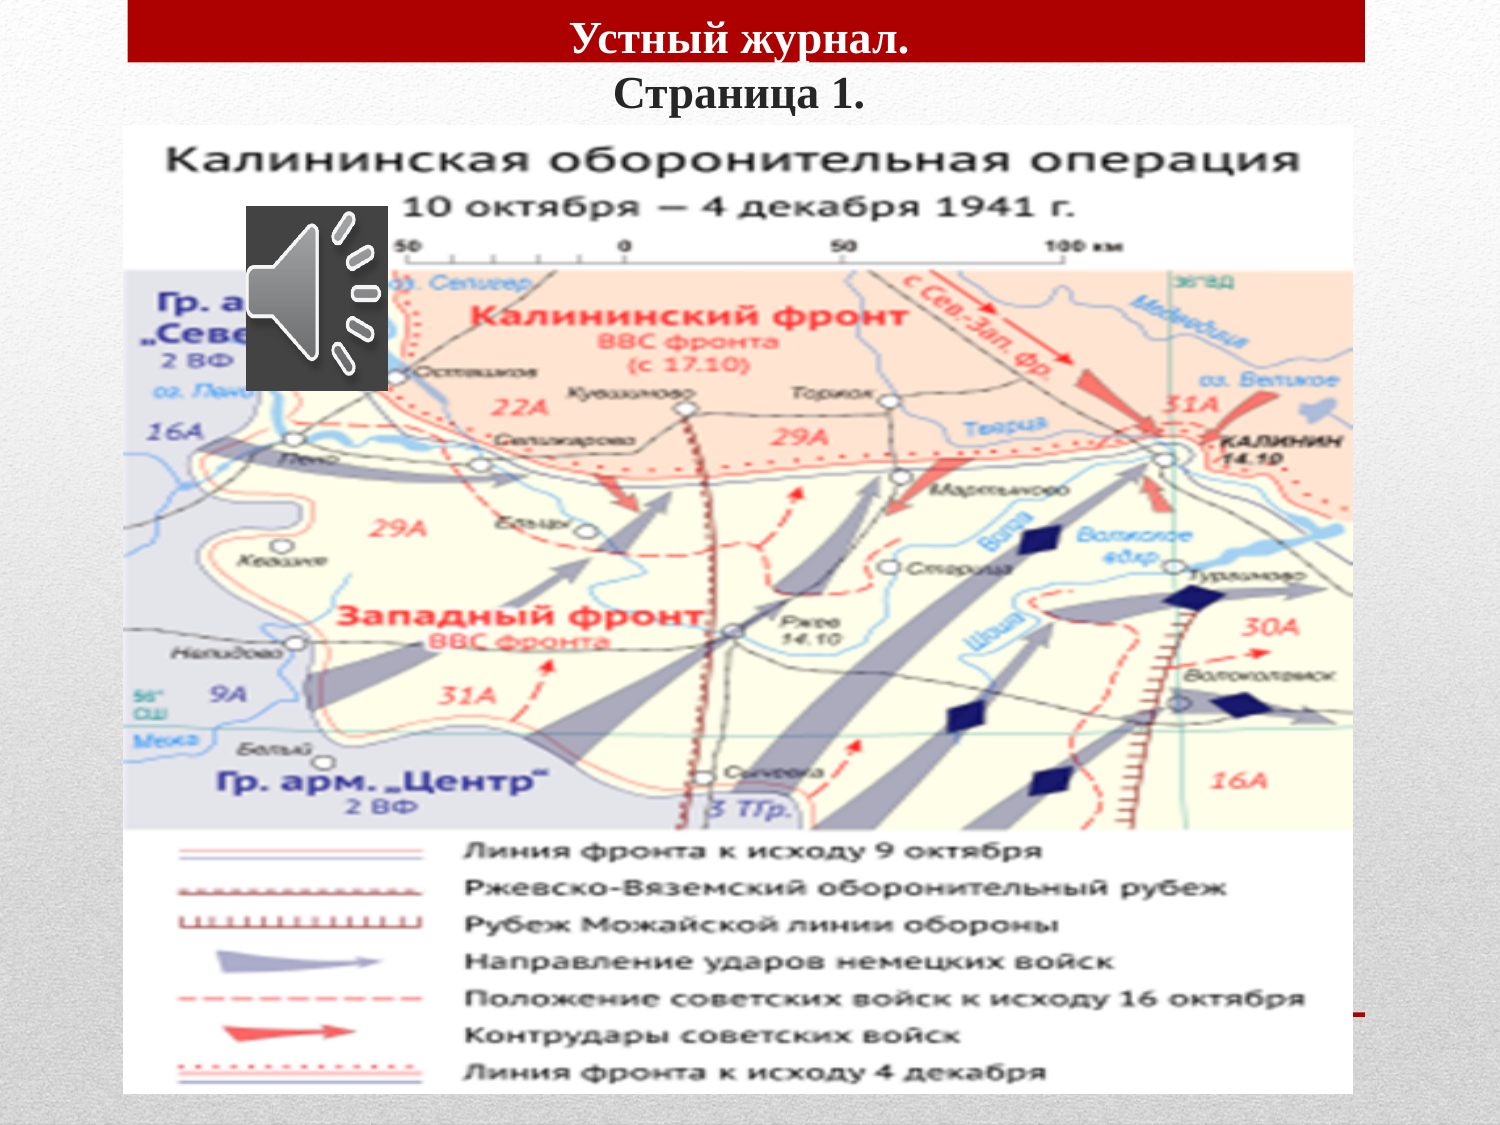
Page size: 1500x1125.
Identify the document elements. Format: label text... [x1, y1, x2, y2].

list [123, 124, 1354, 1095]
title Устный журнал. Страница 1. [183, 0, 1296, 124]
picture [99, 18, 246, 207]
